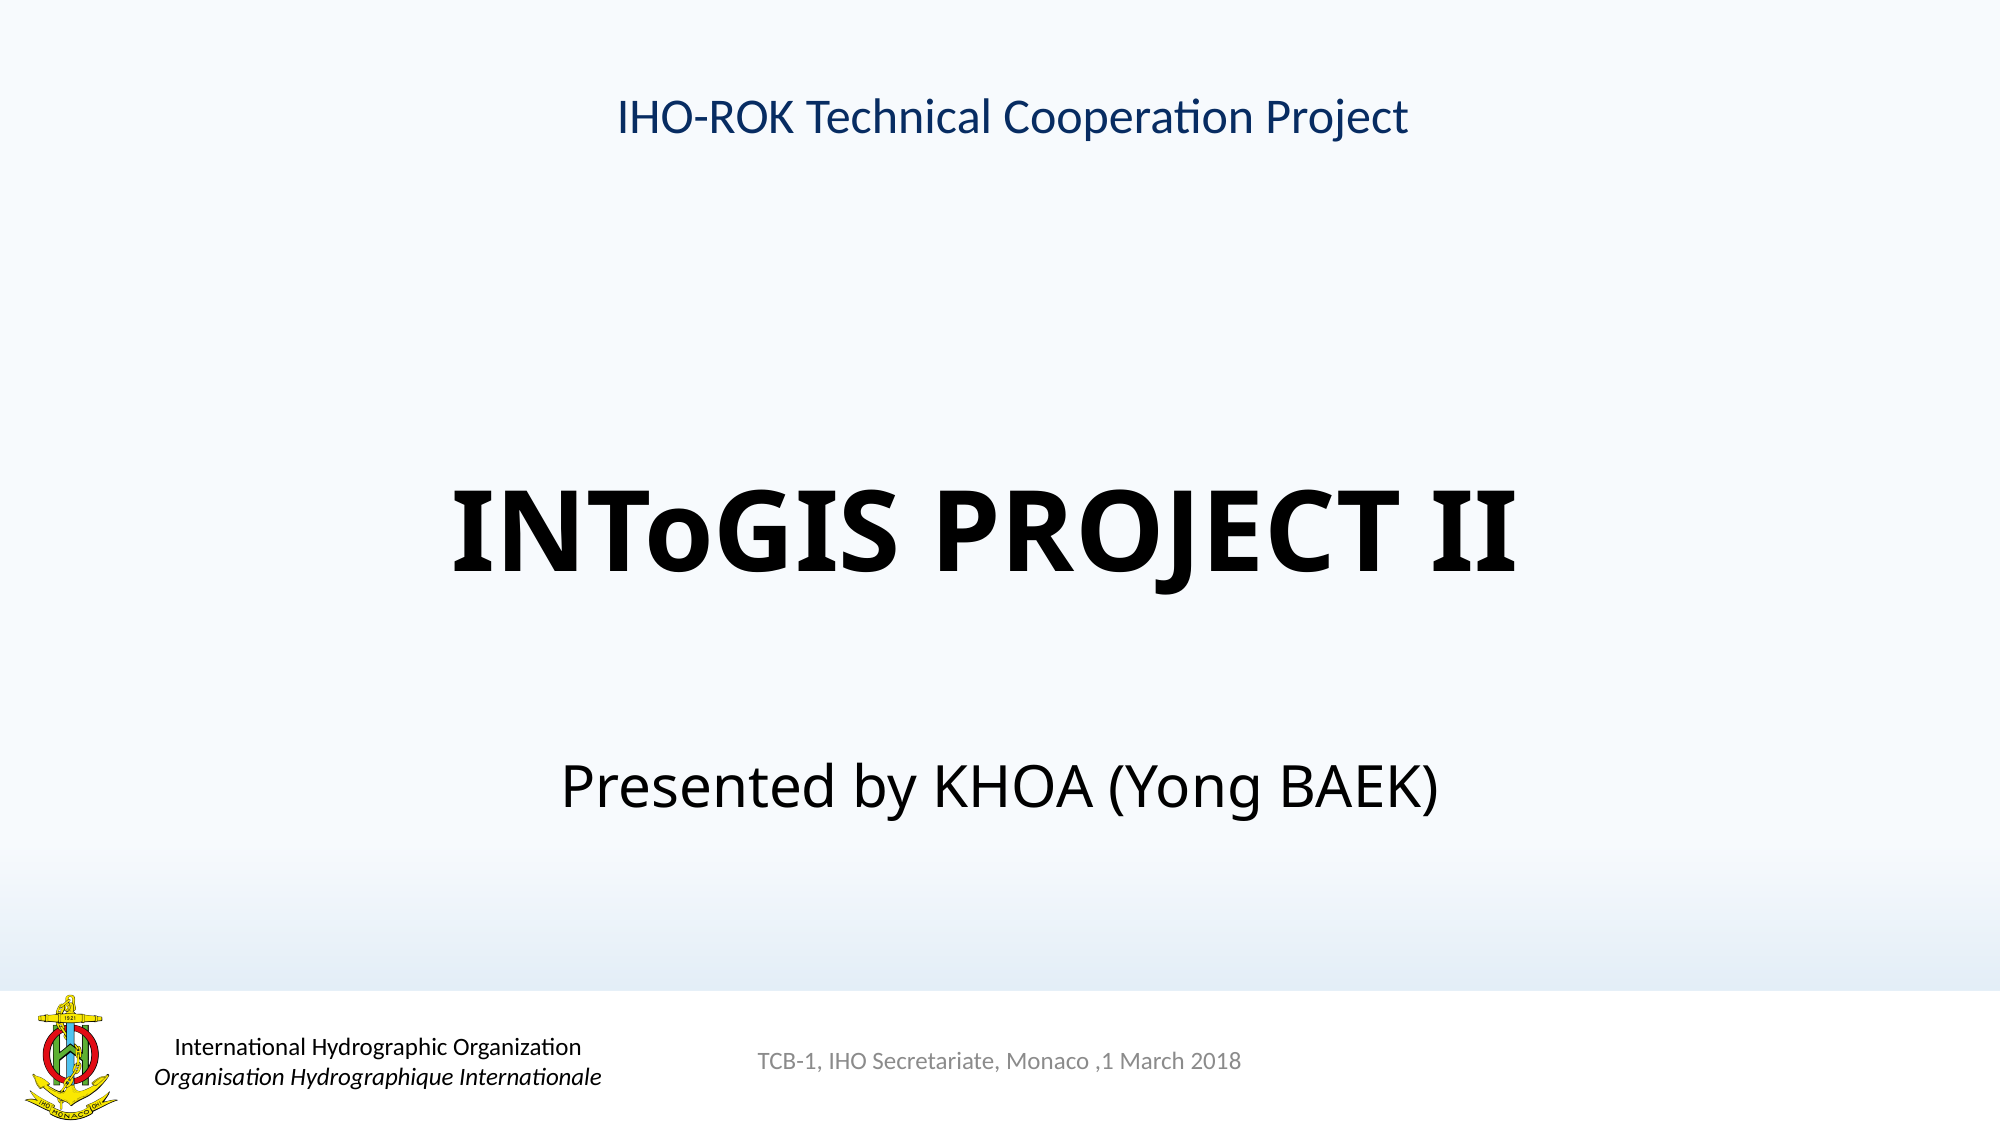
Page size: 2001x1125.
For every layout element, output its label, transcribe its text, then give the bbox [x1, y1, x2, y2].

picture [17, 990, 122, 1125]
footer TCB-1, IHO Secretariate, Monaco ,1 March 2018 [662, 1029, 1338, 1090]
title INToGIS PROJECT II Presented by KHOA (Yong BAEK) [249, 335, 1750, 828]
subtitle IHO-ROK Technical Cooperation Project [263, 82, 1764, 212]
